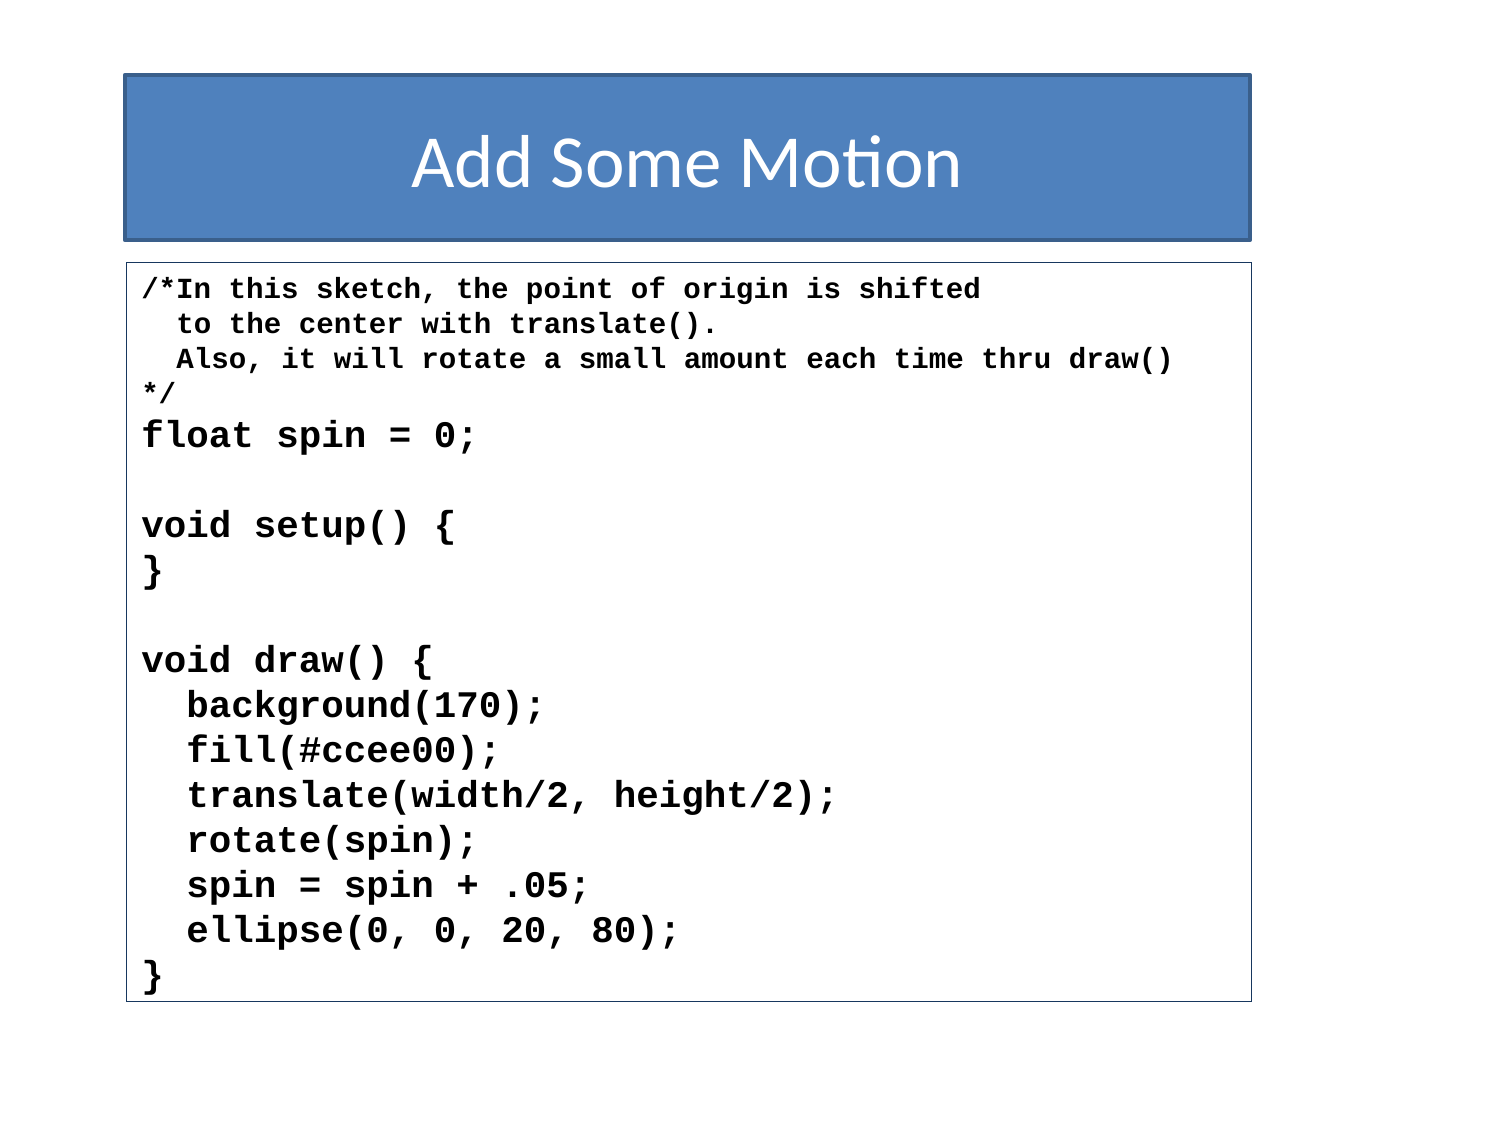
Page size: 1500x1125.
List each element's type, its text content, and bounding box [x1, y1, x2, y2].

text_box /*In this sketch, the point of origin is shifted to the center with translate(). Also, it will rotate a small amount each time thru draw() */ float spin = 0; void setup() { } void draw() { background(170); fill(#ccee00); translate(width/2, height/2); rotate(spin); spin = spin + .05; ellipse(0, 0, 20, 80); } [126, 262, 1252, 1002]
text_box Add Some Motion [123, 73, 1252, 242]
